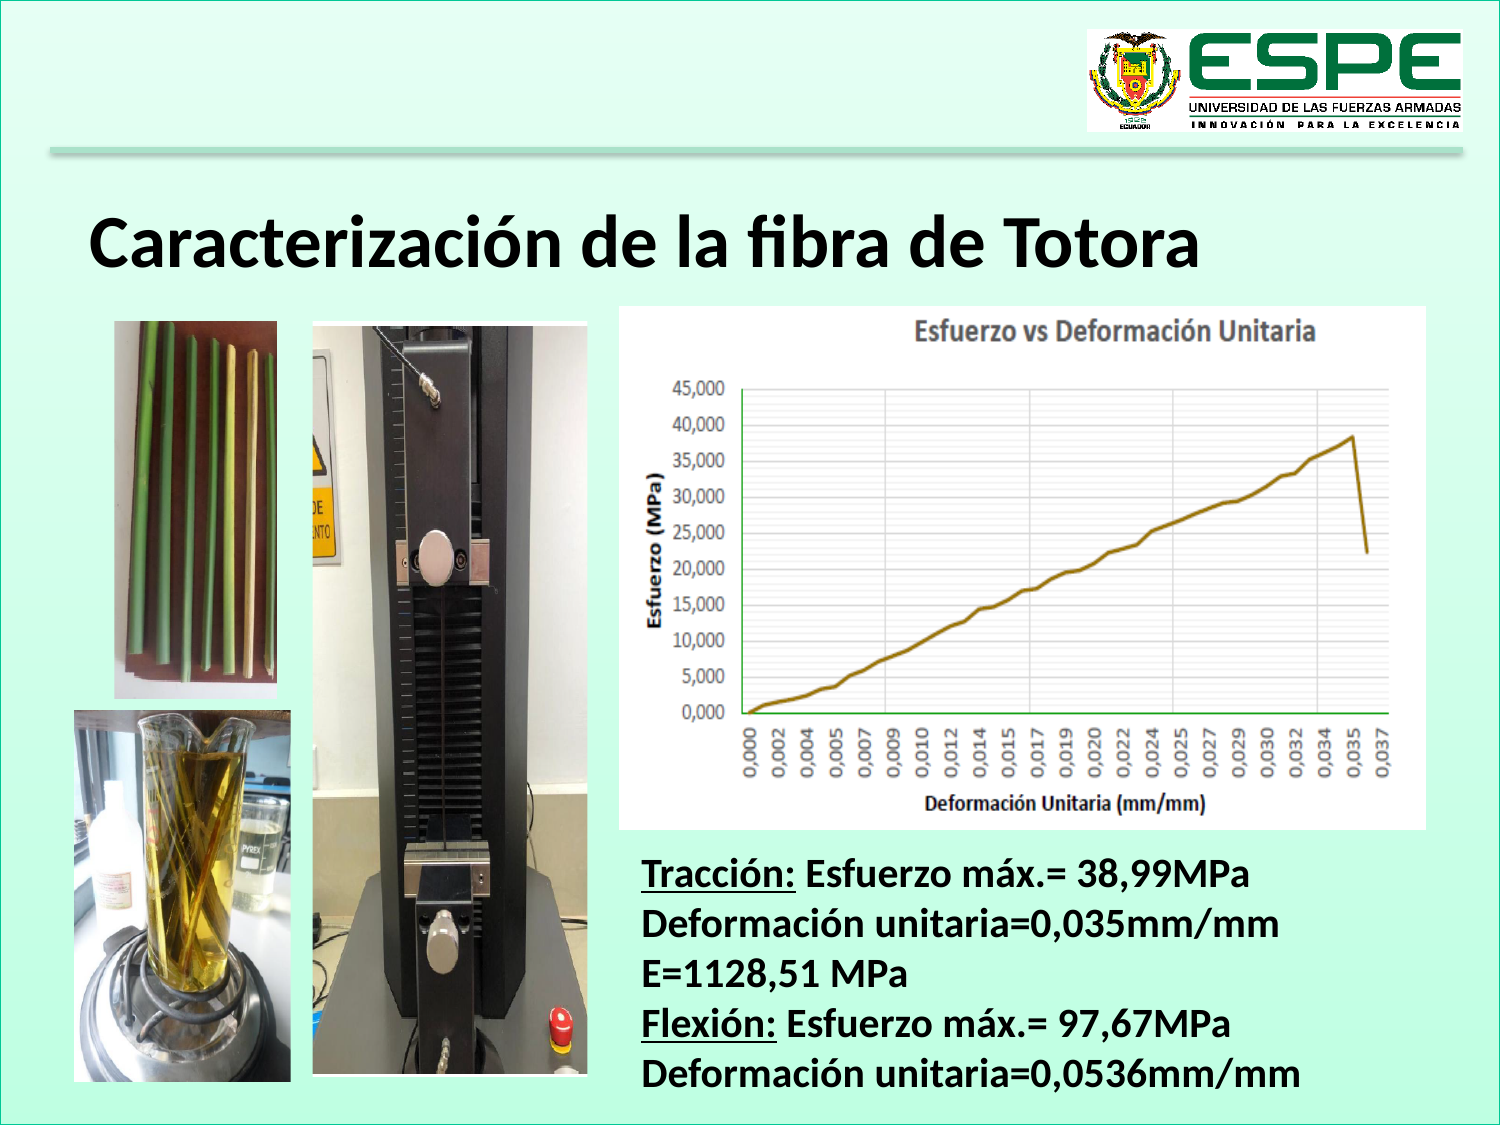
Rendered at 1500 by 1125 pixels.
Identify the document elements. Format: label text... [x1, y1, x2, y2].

text_box Tracción: Esfuerzo máx.= 38,99MPa Deformación unitaria=0,035mm/mm E=1128,51 MPa Flexión: Esfuerzo máx.= 97,67MPa Deformación unitaria=0,0536mm/mm [626, 838, 1375, 1125]
picture [1087, 29, 1463, 132]
text_box Caracterización de la fibra de Totora [75, 185, 1463, 291]
picture [73, 710, 291, 1083]
picture [312, 320, 588, 1077]
picture [618, 305, 1426, 830]
text_box [0, 0, 1500, 1125]
picture [114, 321, 278, 700]
